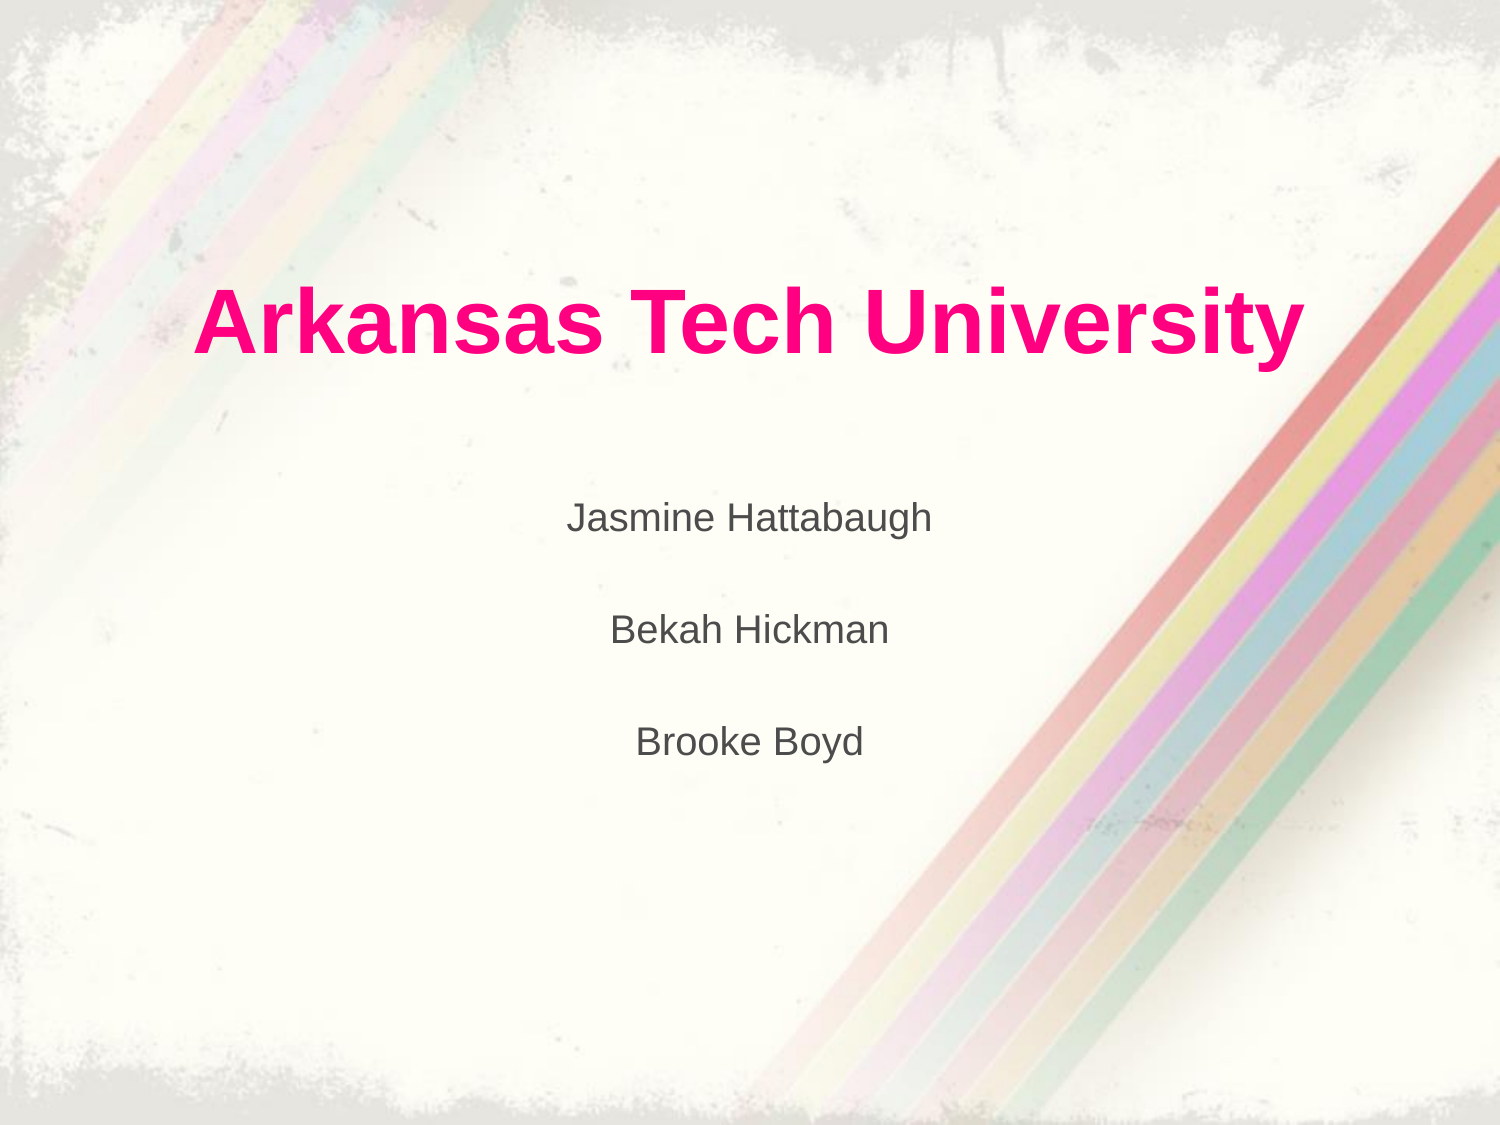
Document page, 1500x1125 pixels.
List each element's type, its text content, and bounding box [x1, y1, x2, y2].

picture [0, 0, 1500, 1125]
subtitle Jasmine Hattabaugh Bekah Hickman Brooke Boyd [225, 484, 1275, 772]
title Arkansas Tech University [112, 196, 1388, 438]
